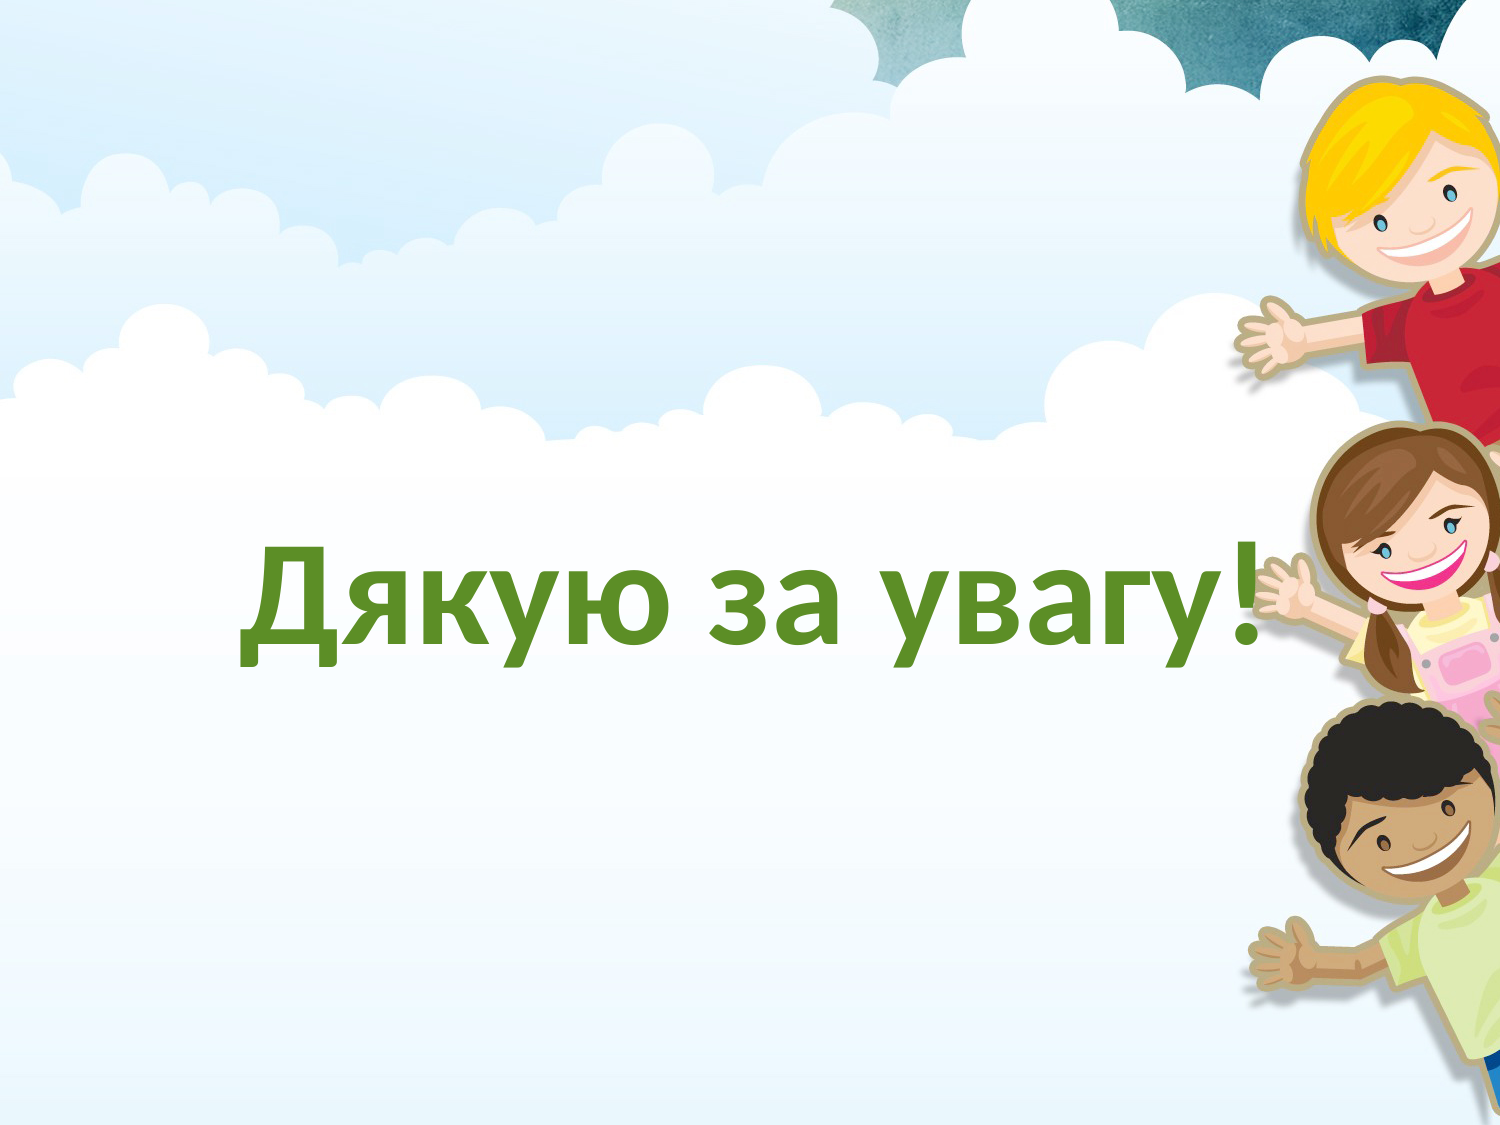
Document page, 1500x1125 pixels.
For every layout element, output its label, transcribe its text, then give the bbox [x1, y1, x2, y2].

text_box Дякую за увагу! [64, 486, 1447, 682]
picture [0, 0, 1500, 1125]
